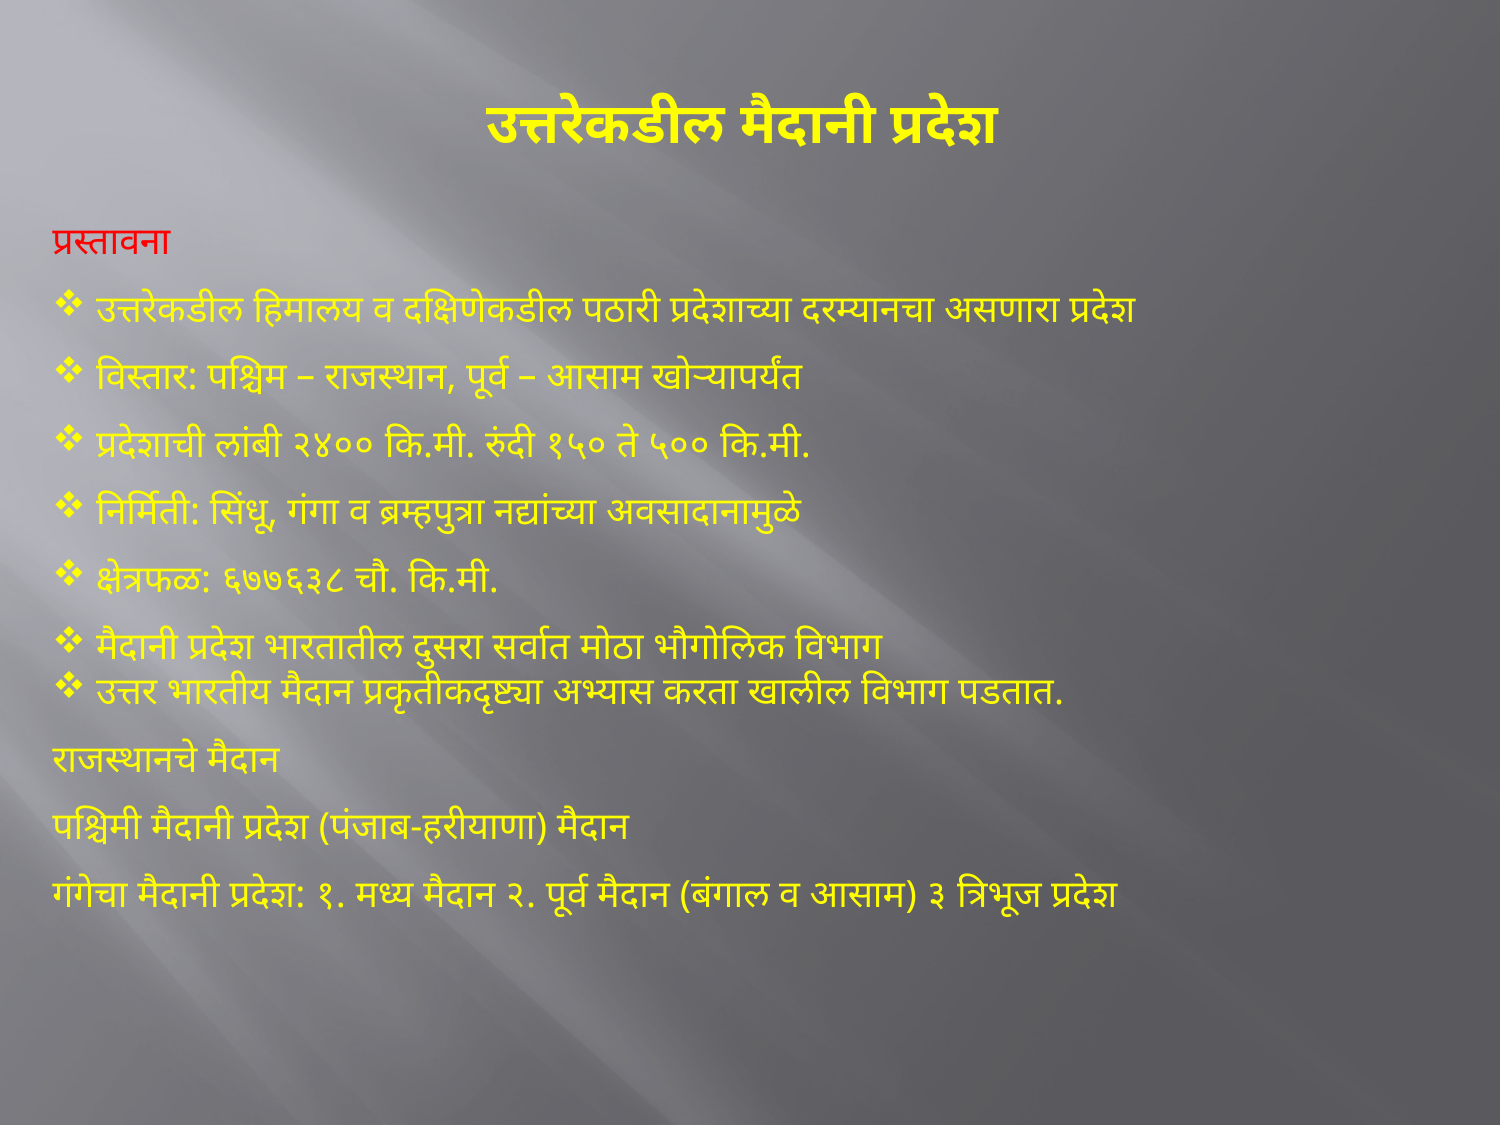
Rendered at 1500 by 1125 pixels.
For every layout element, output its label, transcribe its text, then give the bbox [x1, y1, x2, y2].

text_box प्रस्तावना उत्तरेकडील हिमालय व दक्षिणेकडील पठारी प्रदेशाच्या दरम्यानचा असणारा प्रदेश विस्तार: पश्चिम – राजस्थान, पूर्व – आसाम खोऱ्यापर्यंत प्रदेशाची लांबी २४०० कि.मी. रुंदी १५० ते ५०० कि.मी. निर्मिती: सिंधू, गंगा व ब्रम्हपुत्रा नद्यांच्या अवसादानामुळे क्षेत्रफळ: ६७७६३८ चौ. कि.मी. मैदानी प्रदेश भारतातील दुसरा सर्वात मोठा भौगोलिक विभाग उत्तर भारतीय मैदान प्रकृतीकदृष्ट्या अभ्यास करता खालील विभाग पडतात. राजस्थानचे मैदान पश्चिमी मैदानी प्रदेश (पंजाब-हरीयाणा) मैदान गंगेचा मैदानी प्रदेश: १. मध्य मैदान २. पूर्व मैदान (बंगाल व आसाम) ३ त्रिभूज प्रदेश [37, 187, 1475, 968]
title उत्तरेकडील मैदानी प्रदेश [75, 45, 1425, 163]
